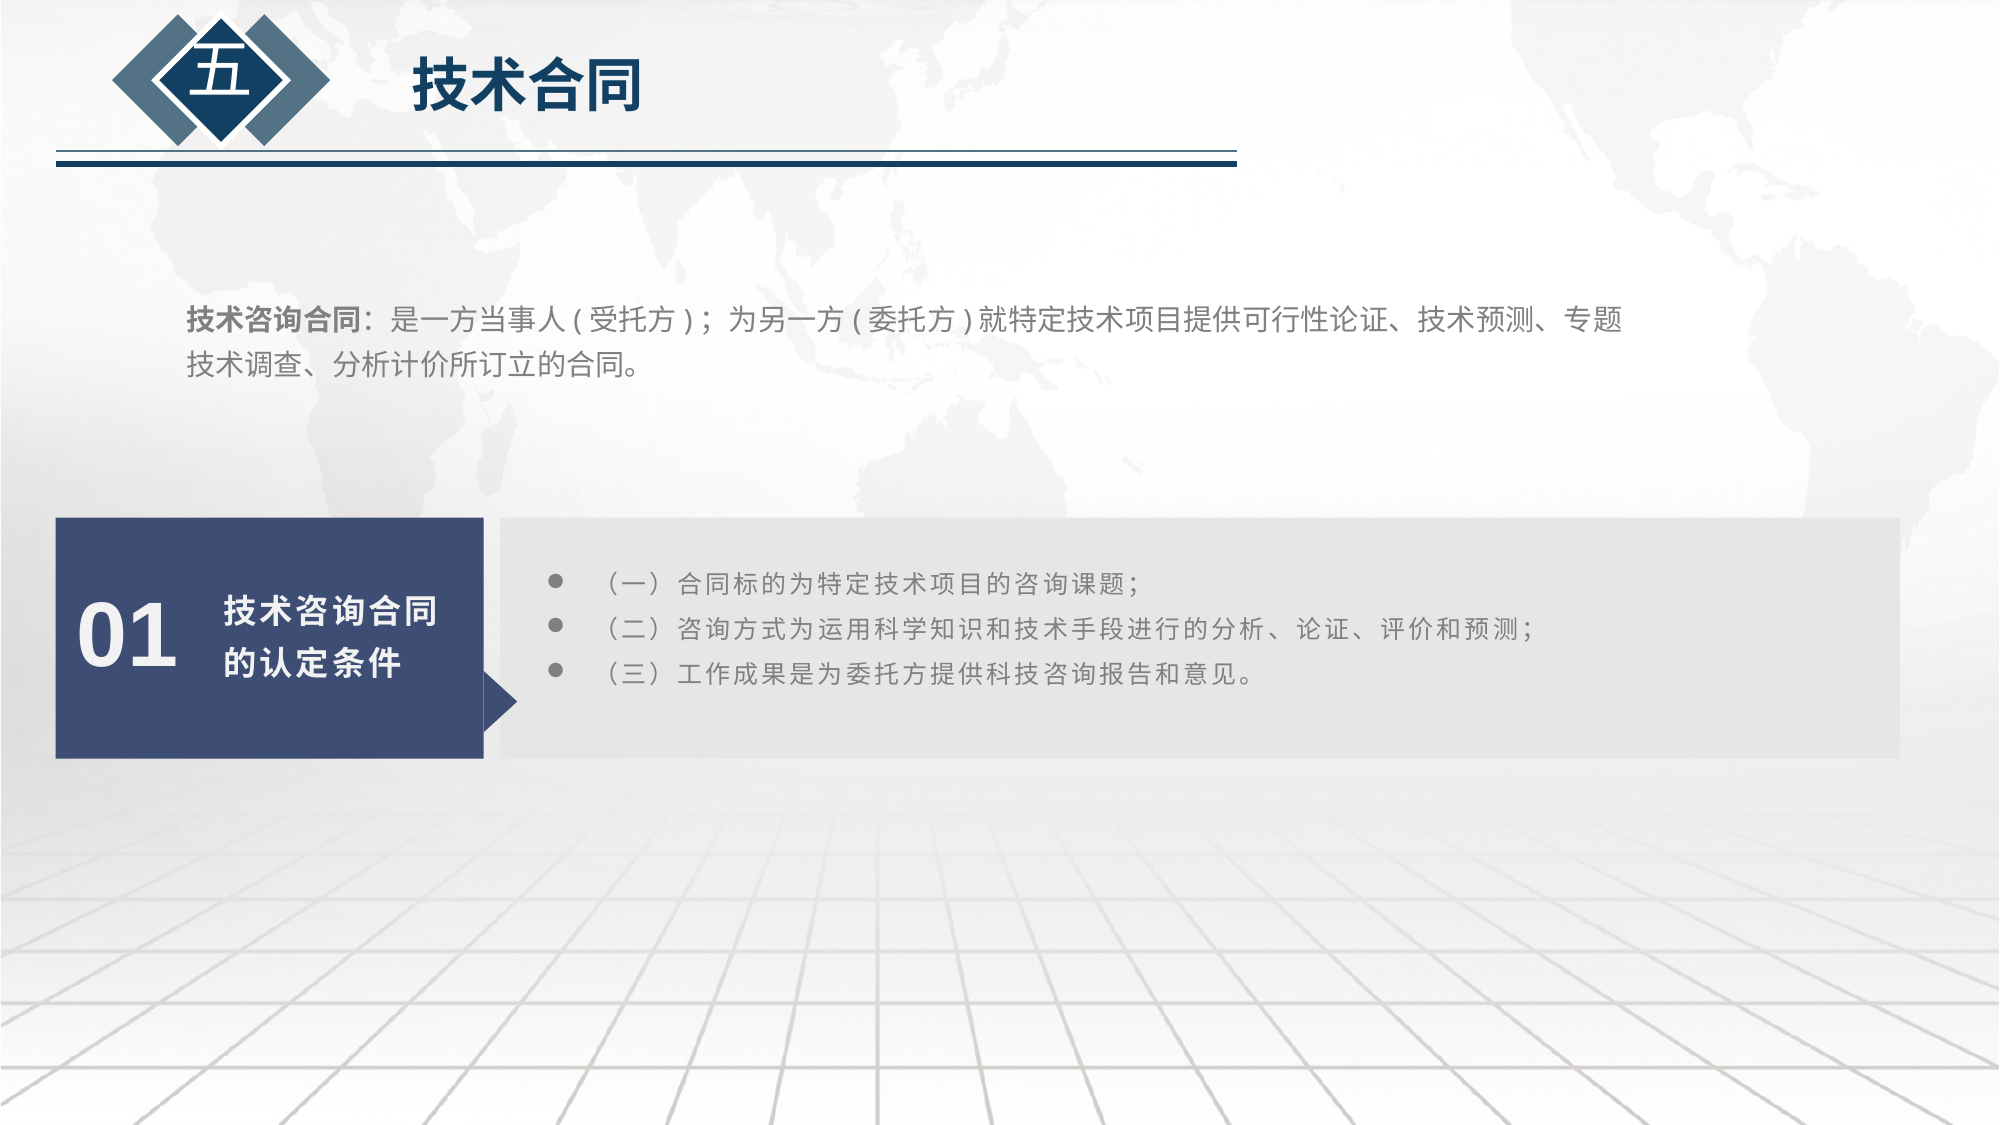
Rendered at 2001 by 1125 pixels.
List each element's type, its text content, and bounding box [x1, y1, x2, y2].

text_box [153, 62, 171, 98]
text_box [269, 60, 289, 100]
picture [0, 0, 1999, 1125]
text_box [55, 517, 1901, 759]
text_box 技术合同 [396, 40, 660, 126]
text_box [243, 12, 332, 148]
text_box 五 [171, 19, 269, 115]
text_box [110, 12, 199, 148]
text_box [214, 12, 228, 19]
text_box 技术咨询合同：是一方当事人(受托方)；为另一方(委托方)就特定技术项目提供可行性论证、技术预测、专题技术调查、分析计价所订立的合同。 [171, 283, 1659, 428]
text_box [188, 115, 254, 148]
